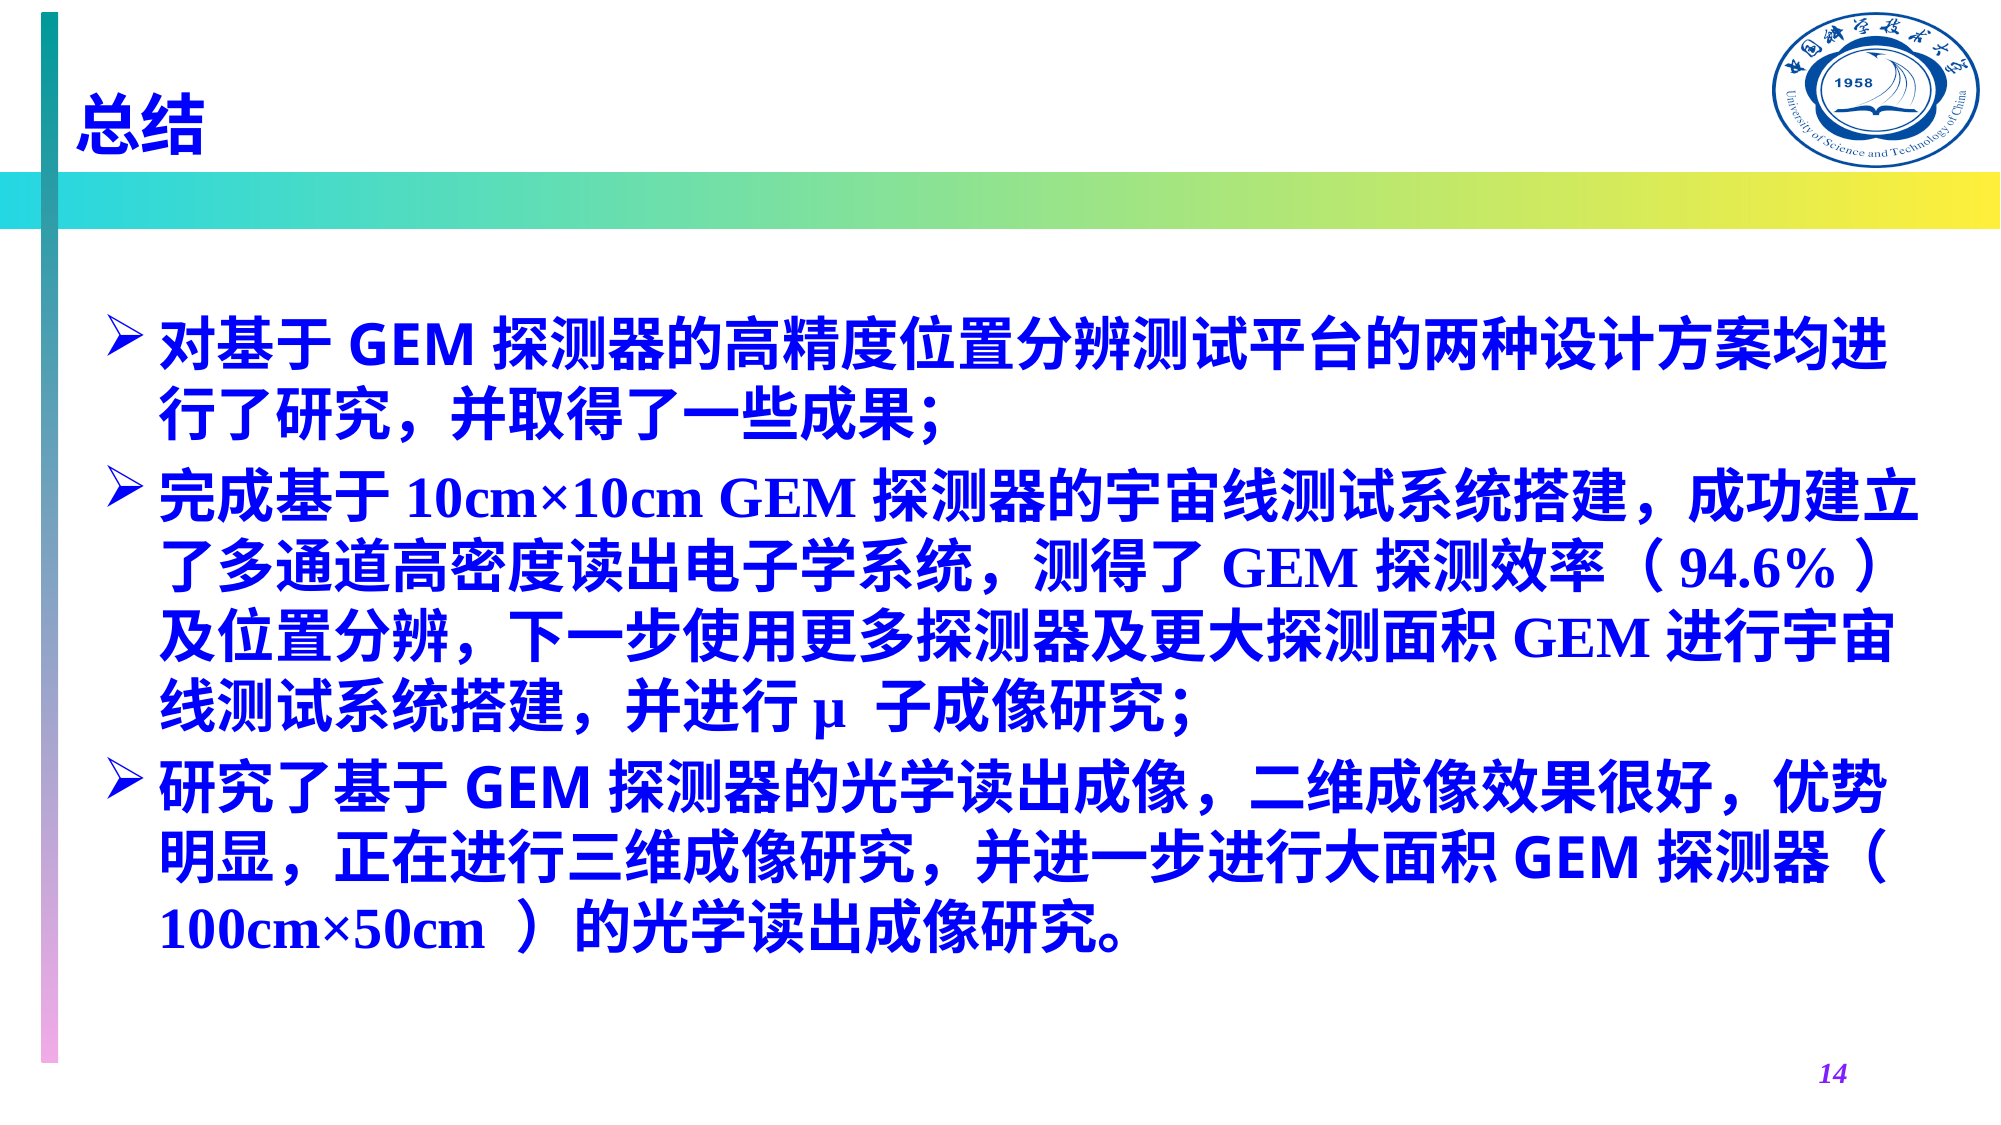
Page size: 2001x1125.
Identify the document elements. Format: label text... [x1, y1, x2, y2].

text_box 总结 [59, 75, 223, 171]
picture [1772, 12, 1980, 168]
list 对基于GEM探测器的高精度位置分辨测试平台的两种设计方案均进行了研究，并取得了一些成果； 完成基于10cm×10cm GEM探测器的宇宙线测试系统搭建，成功建立了多通道高密度读出电子学系统，测得了GEM探测效率（94.6%）及位置分辨，下一步使用更多探测器及更大探测面积GEM进行宇宙线测试系统搭建，并进行μ 子成像研究； 研究了基于GEM探测器的光学读出成像，二维成像效果很好，优势明显，正在进行三维成像研究，并进一步进行大面积GEM探测器（ 100cm×50cm ）的光学读出成像研究。 [87, 299, 1950, 988]
